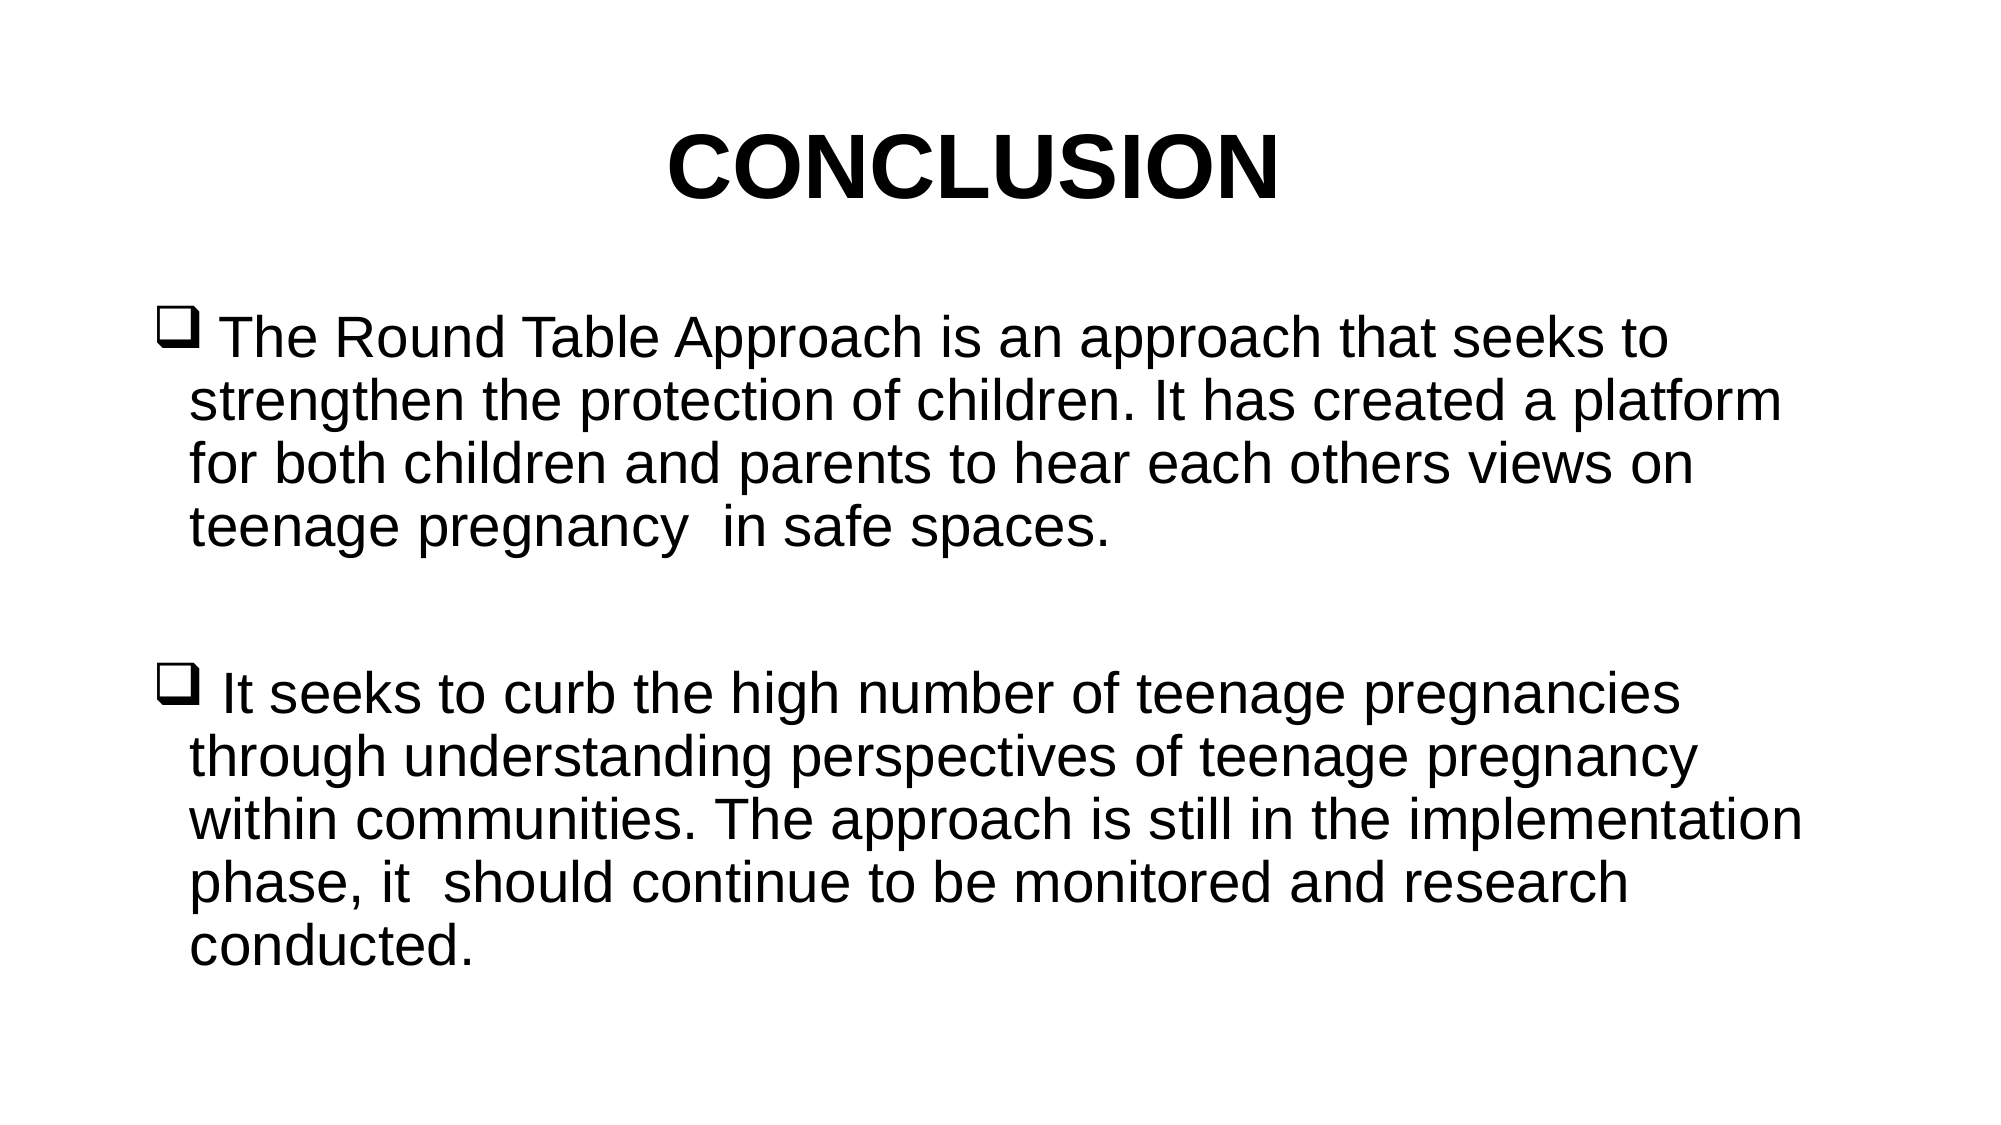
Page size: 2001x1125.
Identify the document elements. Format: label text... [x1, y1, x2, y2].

title CONCLUSION [137, 59, 1863, 278]
list The Round Table Approach is an approach that seeks to strengthen the protection of children. It has created a platform for both children and parents to hear each others views on teenage pregnancy in safe spaces. It seeks to curb the high number of teenage pregnancies through understanding perspectives of teenage pregnancy within communities. The approach is still in the implementation phase, it should continue to be monitored and research conducted. [137, 299, 1863, 1014]
